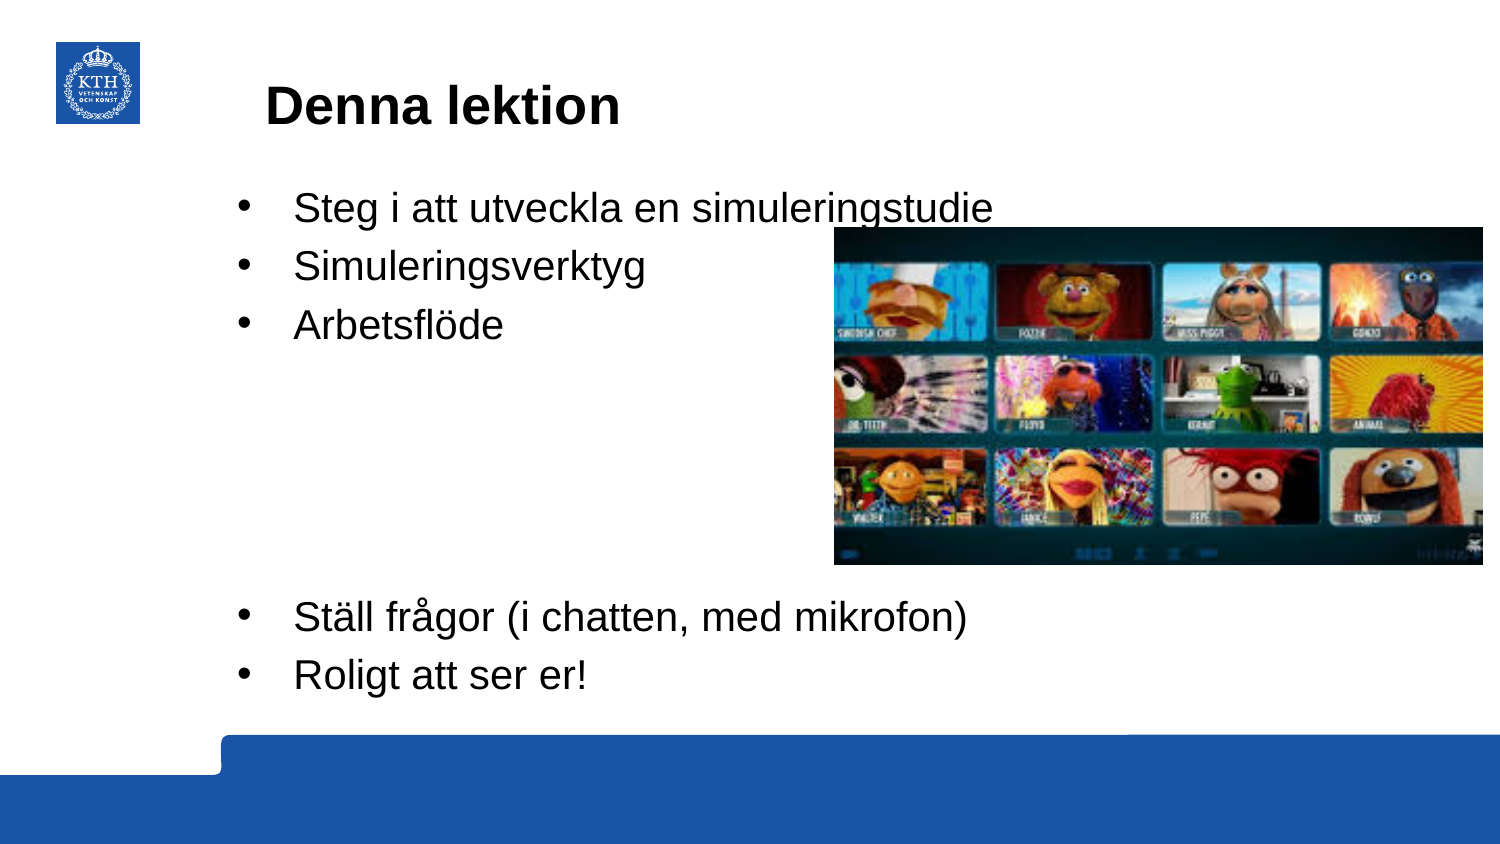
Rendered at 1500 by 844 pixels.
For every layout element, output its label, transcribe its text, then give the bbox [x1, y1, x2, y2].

picture [834, 277, 842, 288]
picture [834, 227, 1483, 566]
list Steg i att utveckla en simuleringstudie Simuleringsverktyg Arbetsflöde Ställ frågor (i chatten, med mikrofon) Roligt att ser er! [237, 180, 1375, 703]
title Denna lektion [265, 53, 1404, 136]
picture [852, 298, 860, 308]
